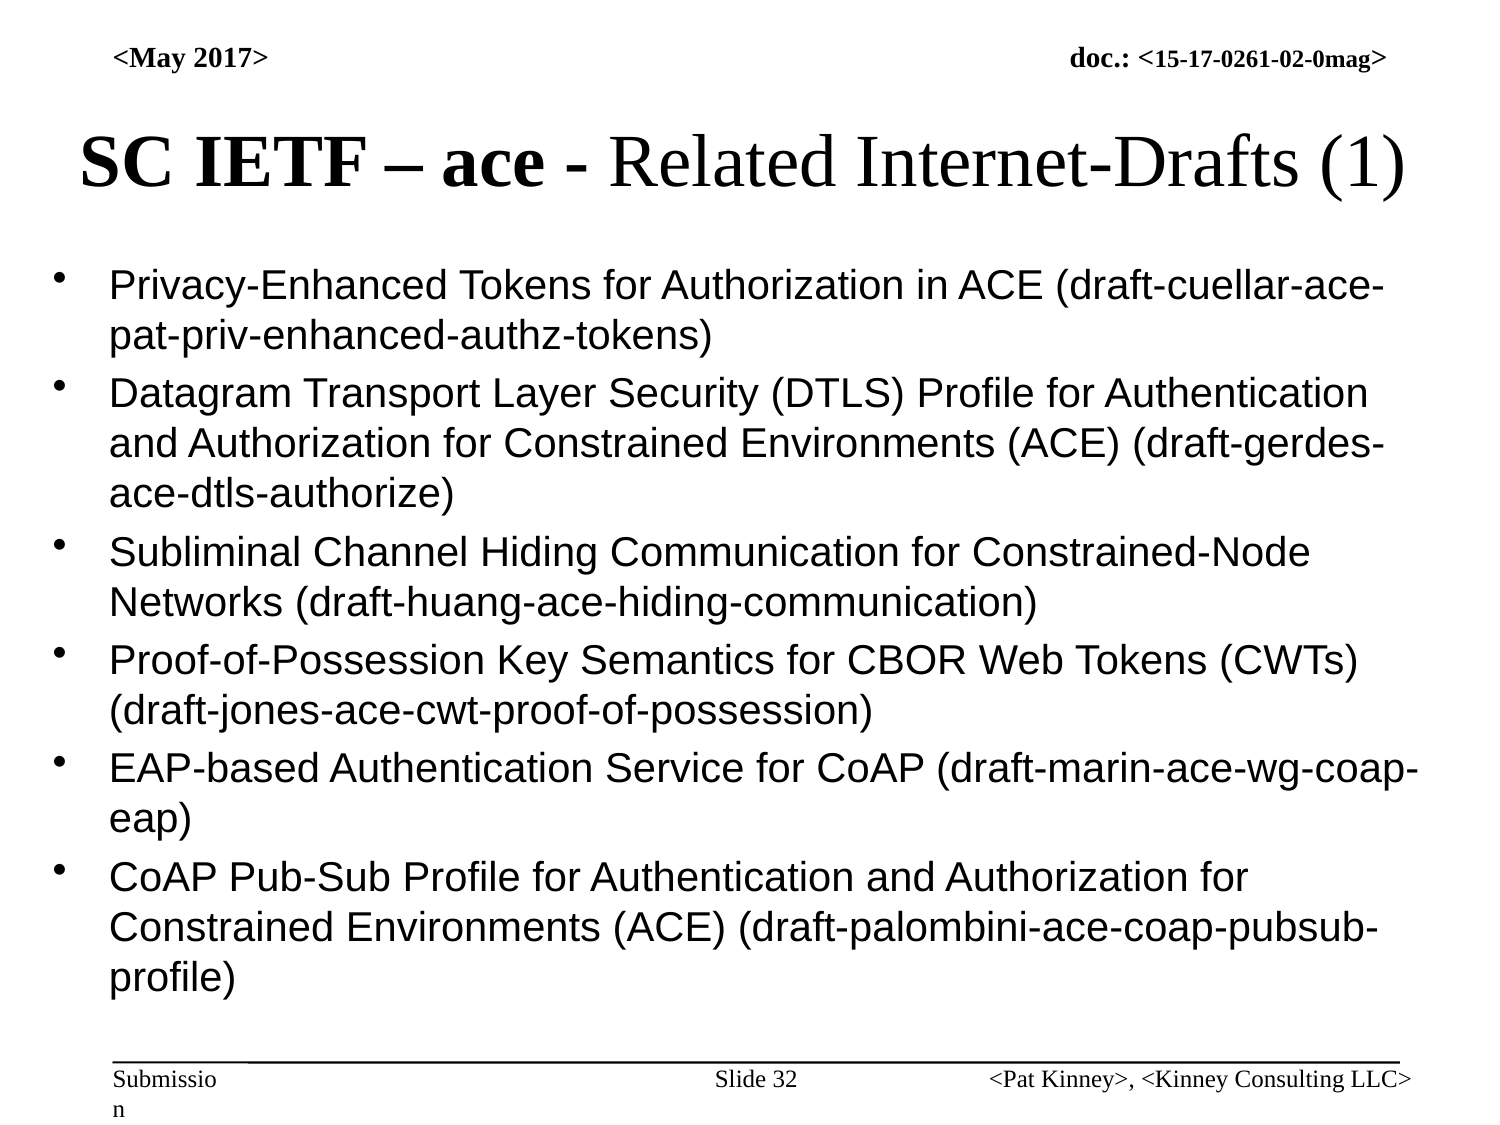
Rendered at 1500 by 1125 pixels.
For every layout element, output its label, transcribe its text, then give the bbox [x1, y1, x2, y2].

title SC IETF – ace - Related Internet-Drafts (1) [62, 99, 1425, 213]
list Privacy-Enhanced Tokens for Authorization in ACE (draft-cuellar-ace-pat-priv-enhanced-authz-tokens) Datagram Transport Layer Security (DTLS) Profile for Authentication and Authorization for Constrained Environments (ACE) (draft-gerdes-ace-dtls-authorize) Subliminal Channel Hiding Communication for Constrained-Node Networks (draft-huang-ace-hiding-communication) Proof-of-Possession Key Semantics for CBOR Web Tokens (CWTs) (draft-jones-ace-cwt-proof-of-possession) EAP-based Authentication Service for CoAP (draft-marin-ace-wg-coap-eap) CoAP Pub-Sub Profile for Authentication and Authorization for Constrained Environments (ACE) (draft-palombini-ace-coap-pubsub-profile) [37, 249, 1438, 1038]
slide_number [112, 37, 376, 74]
slide_number Slide 32 [712, 1061, 800, 1093]
footer <Pat Kinney>, <Kinney Consulting LLC> [899, 1061, 1413, 1093]
